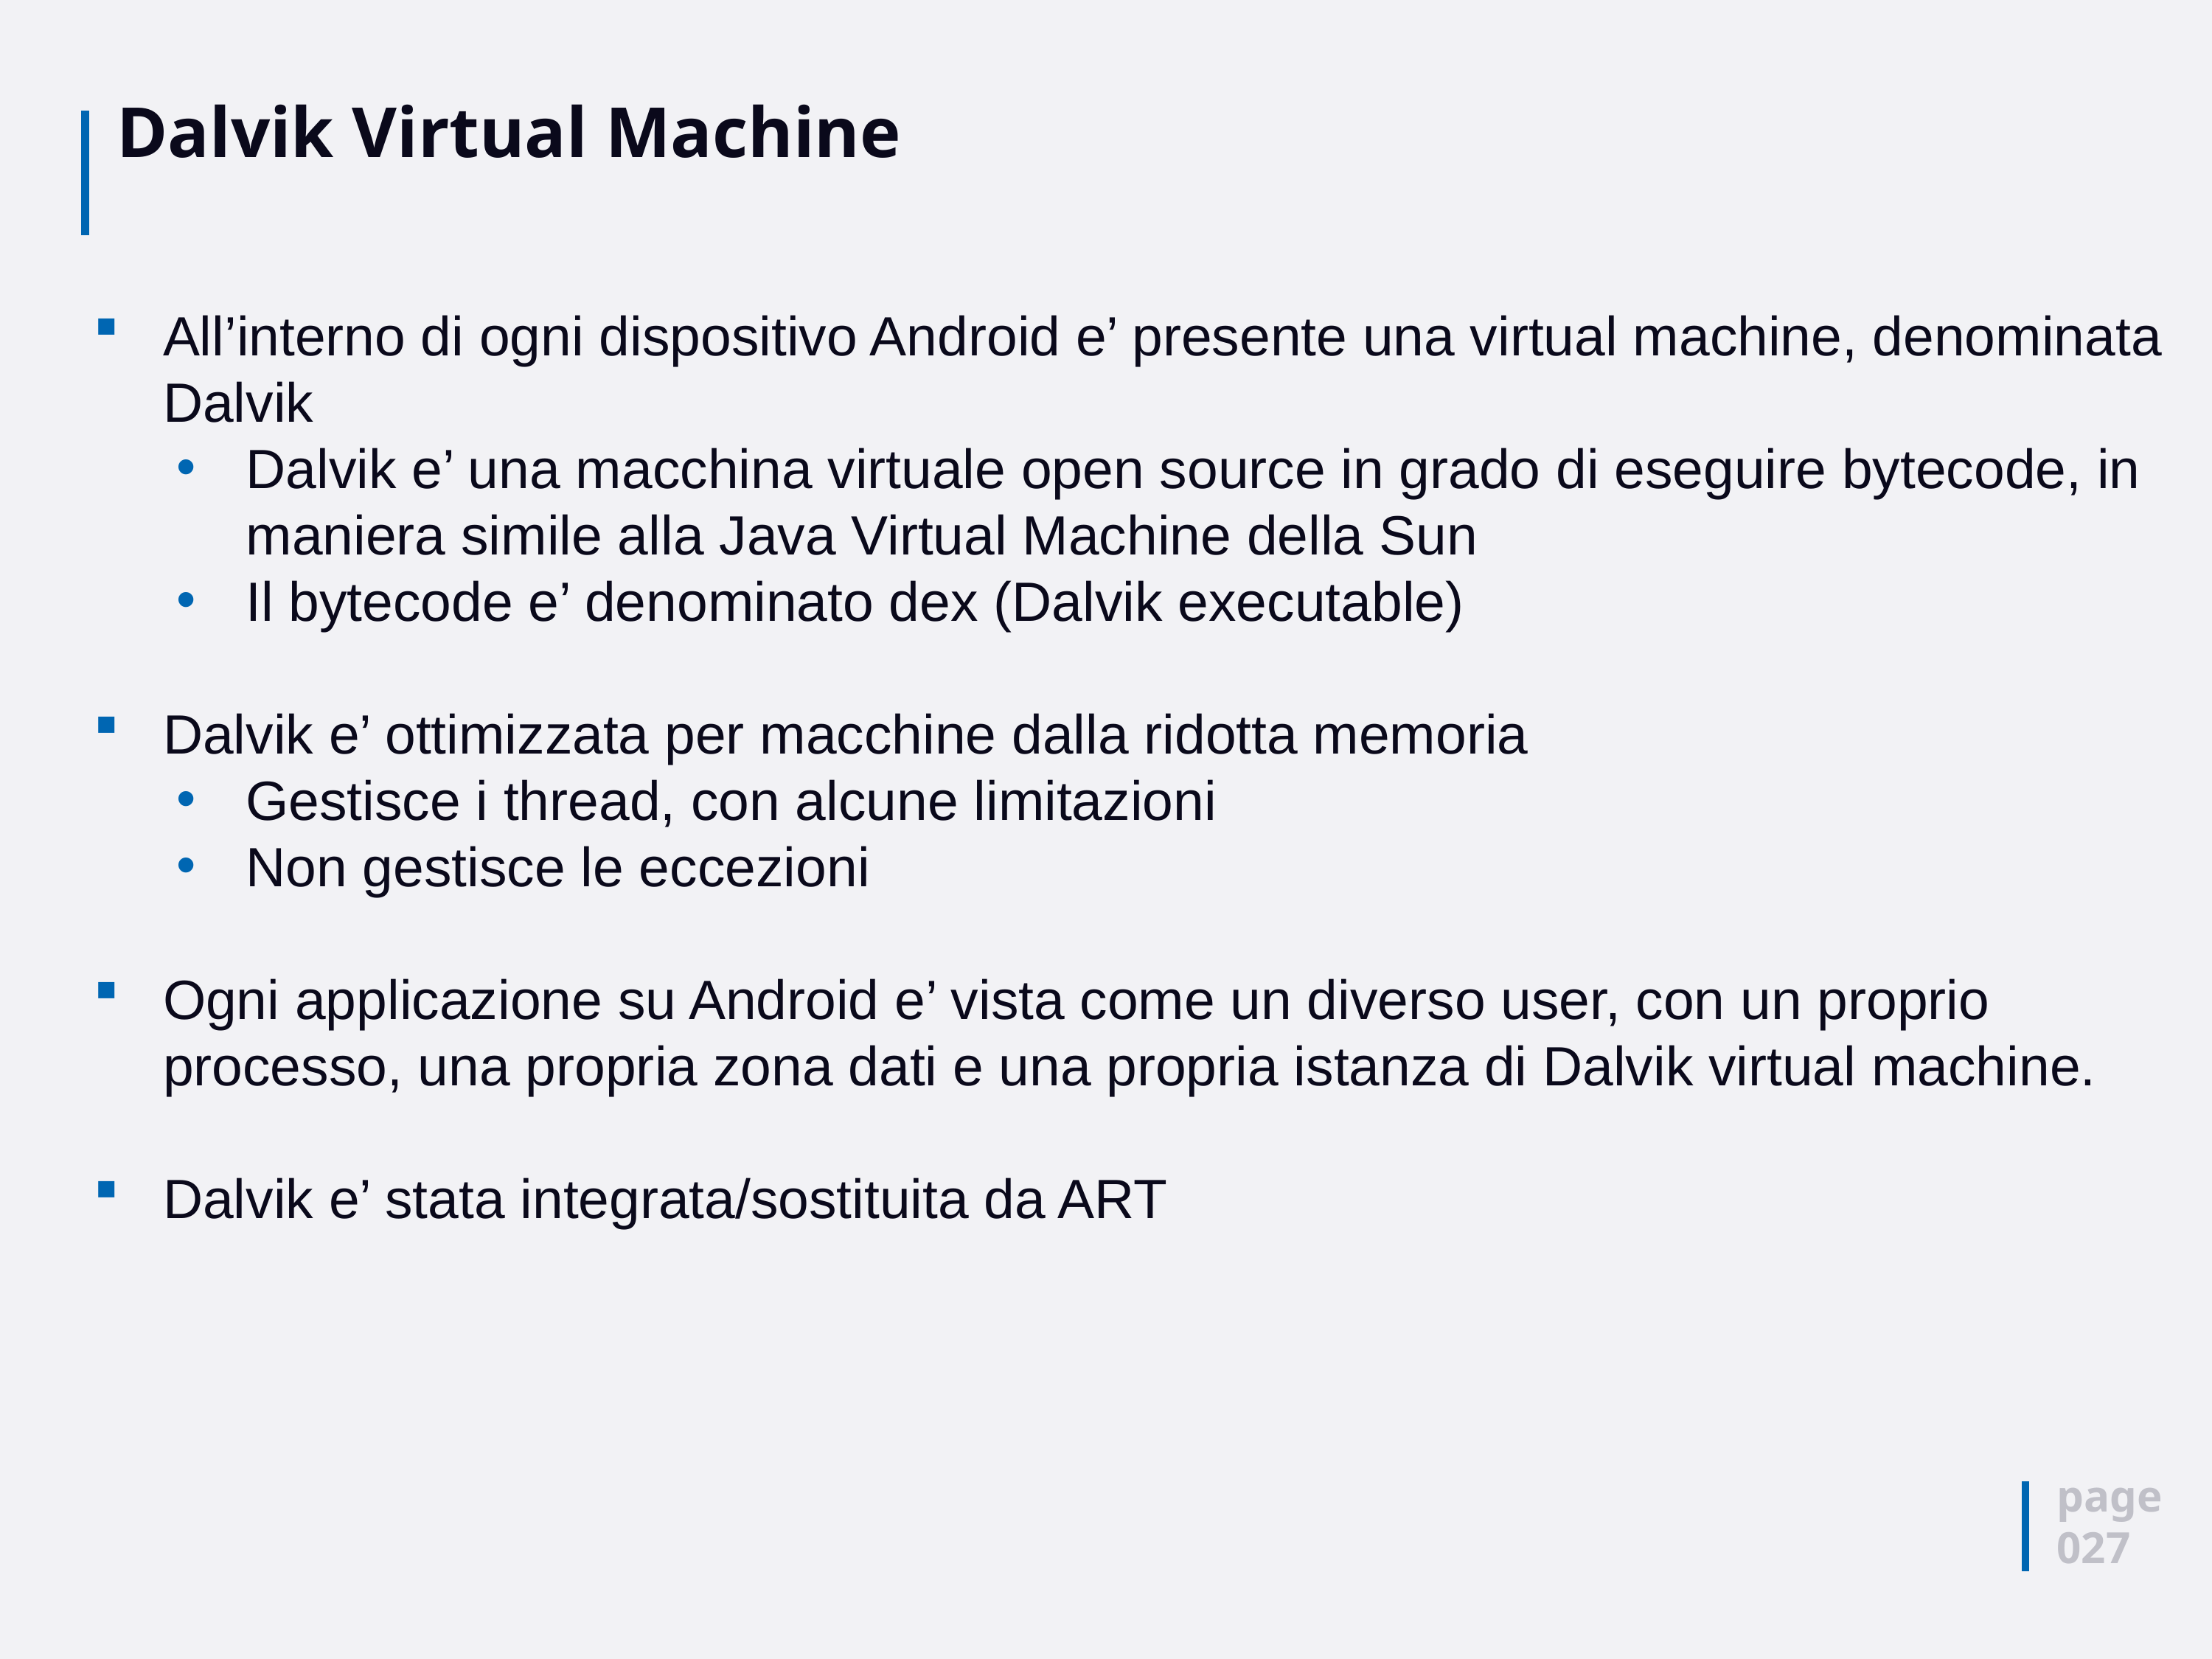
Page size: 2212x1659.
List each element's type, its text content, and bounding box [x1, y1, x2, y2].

title Dalvik Virtual Machine [105, 91, 2111, 179]
slide_number page 027 [2046, 1463, 2212, 1579]
text_box All’interno di ogni dispositivo Android e’ presente una virtual machine, denominata Dalvik Dalvik e’ una macchina virtuale open source in grado di eseguire bytecode, in maniera simile alla Java Virtual Machine della Sun Il bytecode e’ denominato dex (Dalvik executable) Dalvik e’ ottimizzata per macchine dalla ridotta memoria Gestisce i thread, con alcune limitazioni Non gestisce le eccezioni Ogni applicazione su Android e’ vista come un diverso user, con un proprio processo, una propria zona dati e una propria istanza di Dalvik virtual machine. Dalvik e’ stata integrata/sostituita da ART [83, 294, 2212, 1235]
